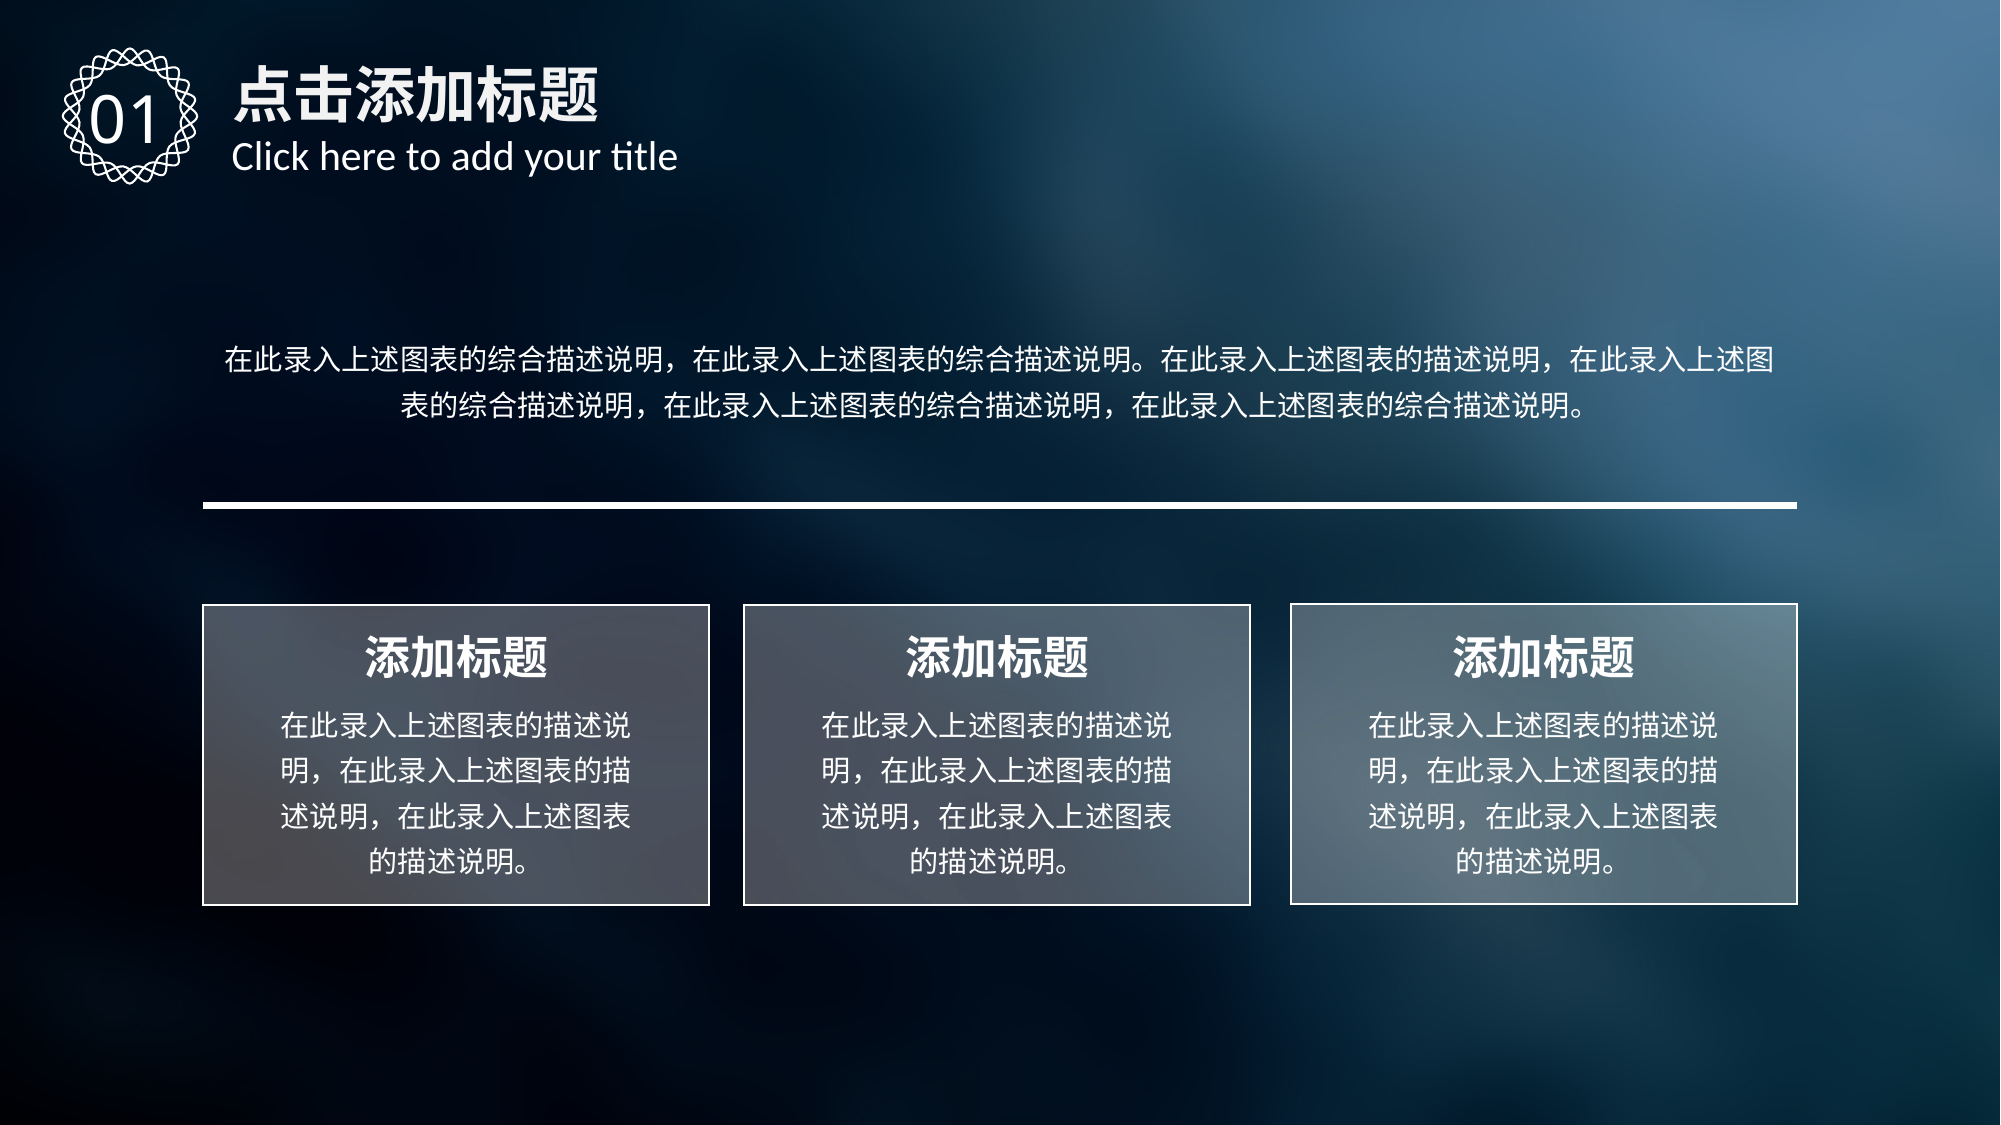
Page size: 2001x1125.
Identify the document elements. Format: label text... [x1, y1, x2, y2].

text_box 添加标题 [890, 621, 1104, 689]
text_box [743, 604, 1251, 906]
text_box 在此录入上述图表的描述说明，在此录入上述图表的描述说明，在此录入上述图表的描述说明。 [256, 689, 656, 886]
text_box 在此录入上述图表的描述说明，在此录入上述图表的描述说明，在此录入上述图表的描述说明。 [1344, 689, 1744, 886]
text_box [202, 604, 710, 906]
picture [1924, 1110, 1950, 1115]
text_box 在此录入上述图表的描述说明，在此录入上述图表的描述说明，在此录入上述图表的描述说明。 [797, 689, 1197, 886]
text_box Click here to add your title [216, 121, 694, 187]
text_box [62, 48, 198, 184]
text_box 点击添加标题 [217, 48, 615, 137]
picture [0, 0, 2000, 1125]
text_box 添加标题 [1436, 621, 1651, 689]
text_box [1290, 603, 1798, 905]
text_box 添加标题 [349, 621, 563, 689]
text_box 在此录入上述图表的综合描述说明，在此录入上述图表的综合描述说明。在此录入上述图表的描述说明，在此录入上述图表的综合描述说明，在此录入上述图表的综合描述说明，在此录入上述图表的综合描述说明。 [203, 323, 1797, 430]
